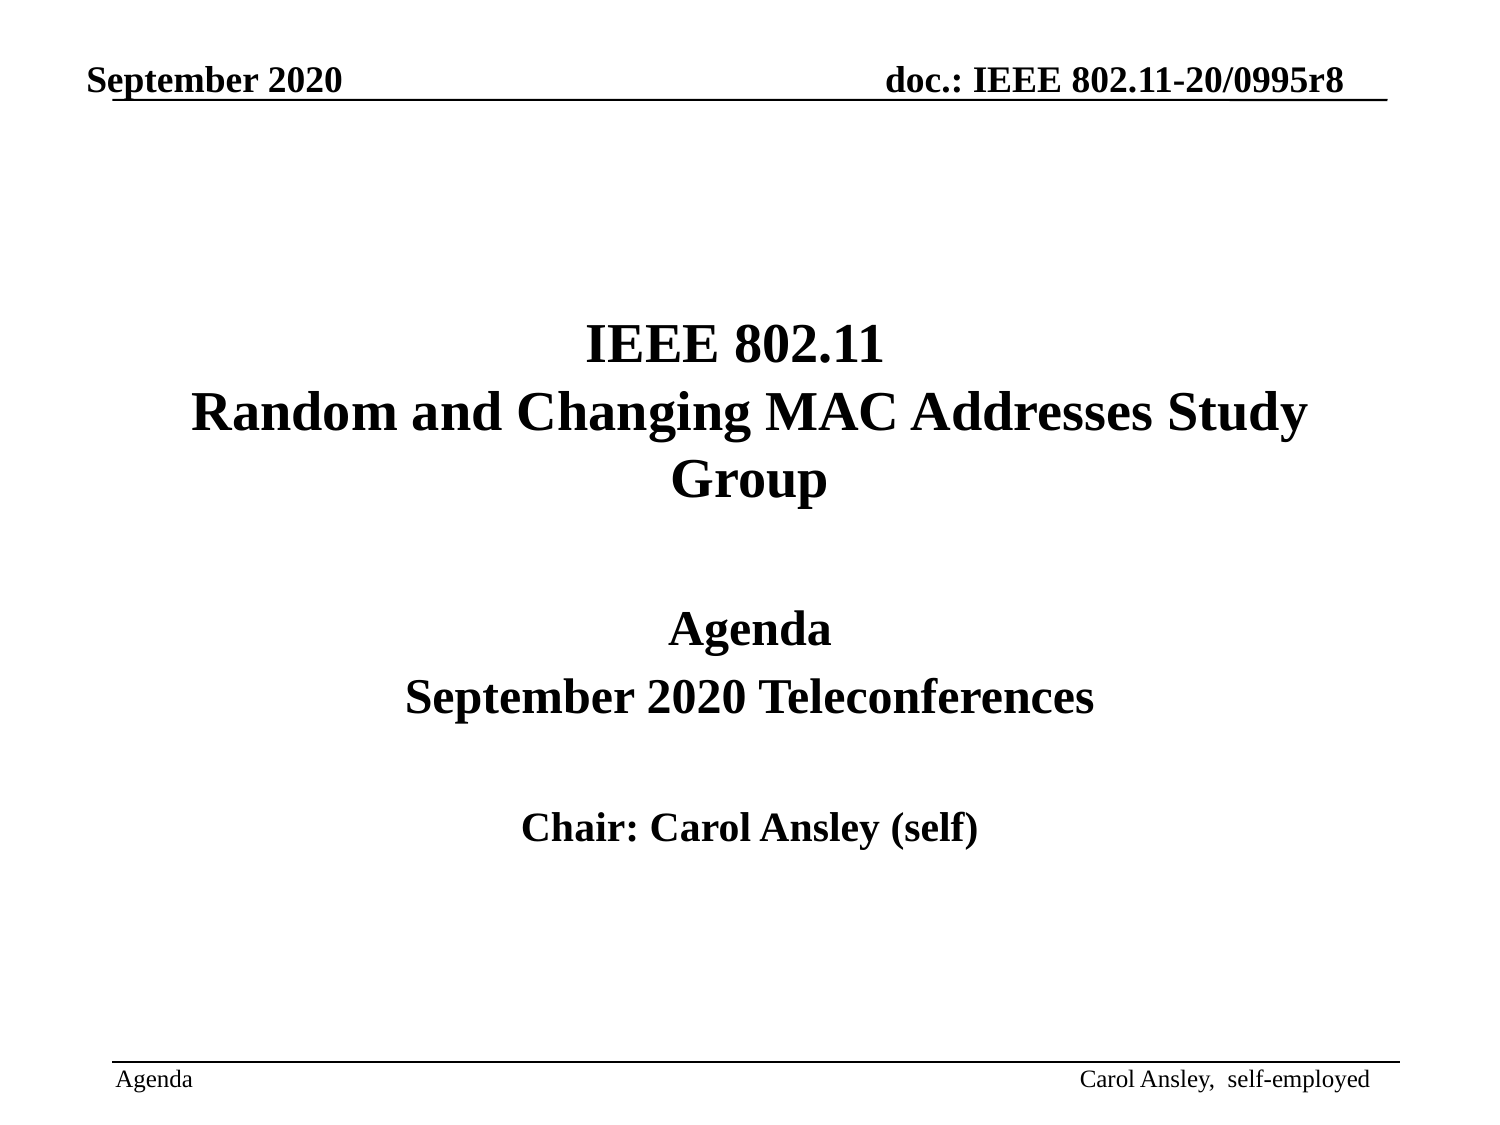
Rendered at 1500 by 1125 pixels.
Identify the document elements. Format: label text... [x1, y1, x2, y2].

text_box Agenda September 2020 Teleconferences Chair: Carol Ansley (self) [224, 587, 1275, 858]
text_box IEEE 802.11 Random and Changing MAC Addresses Study Group [112, 299, 1388, 517]
